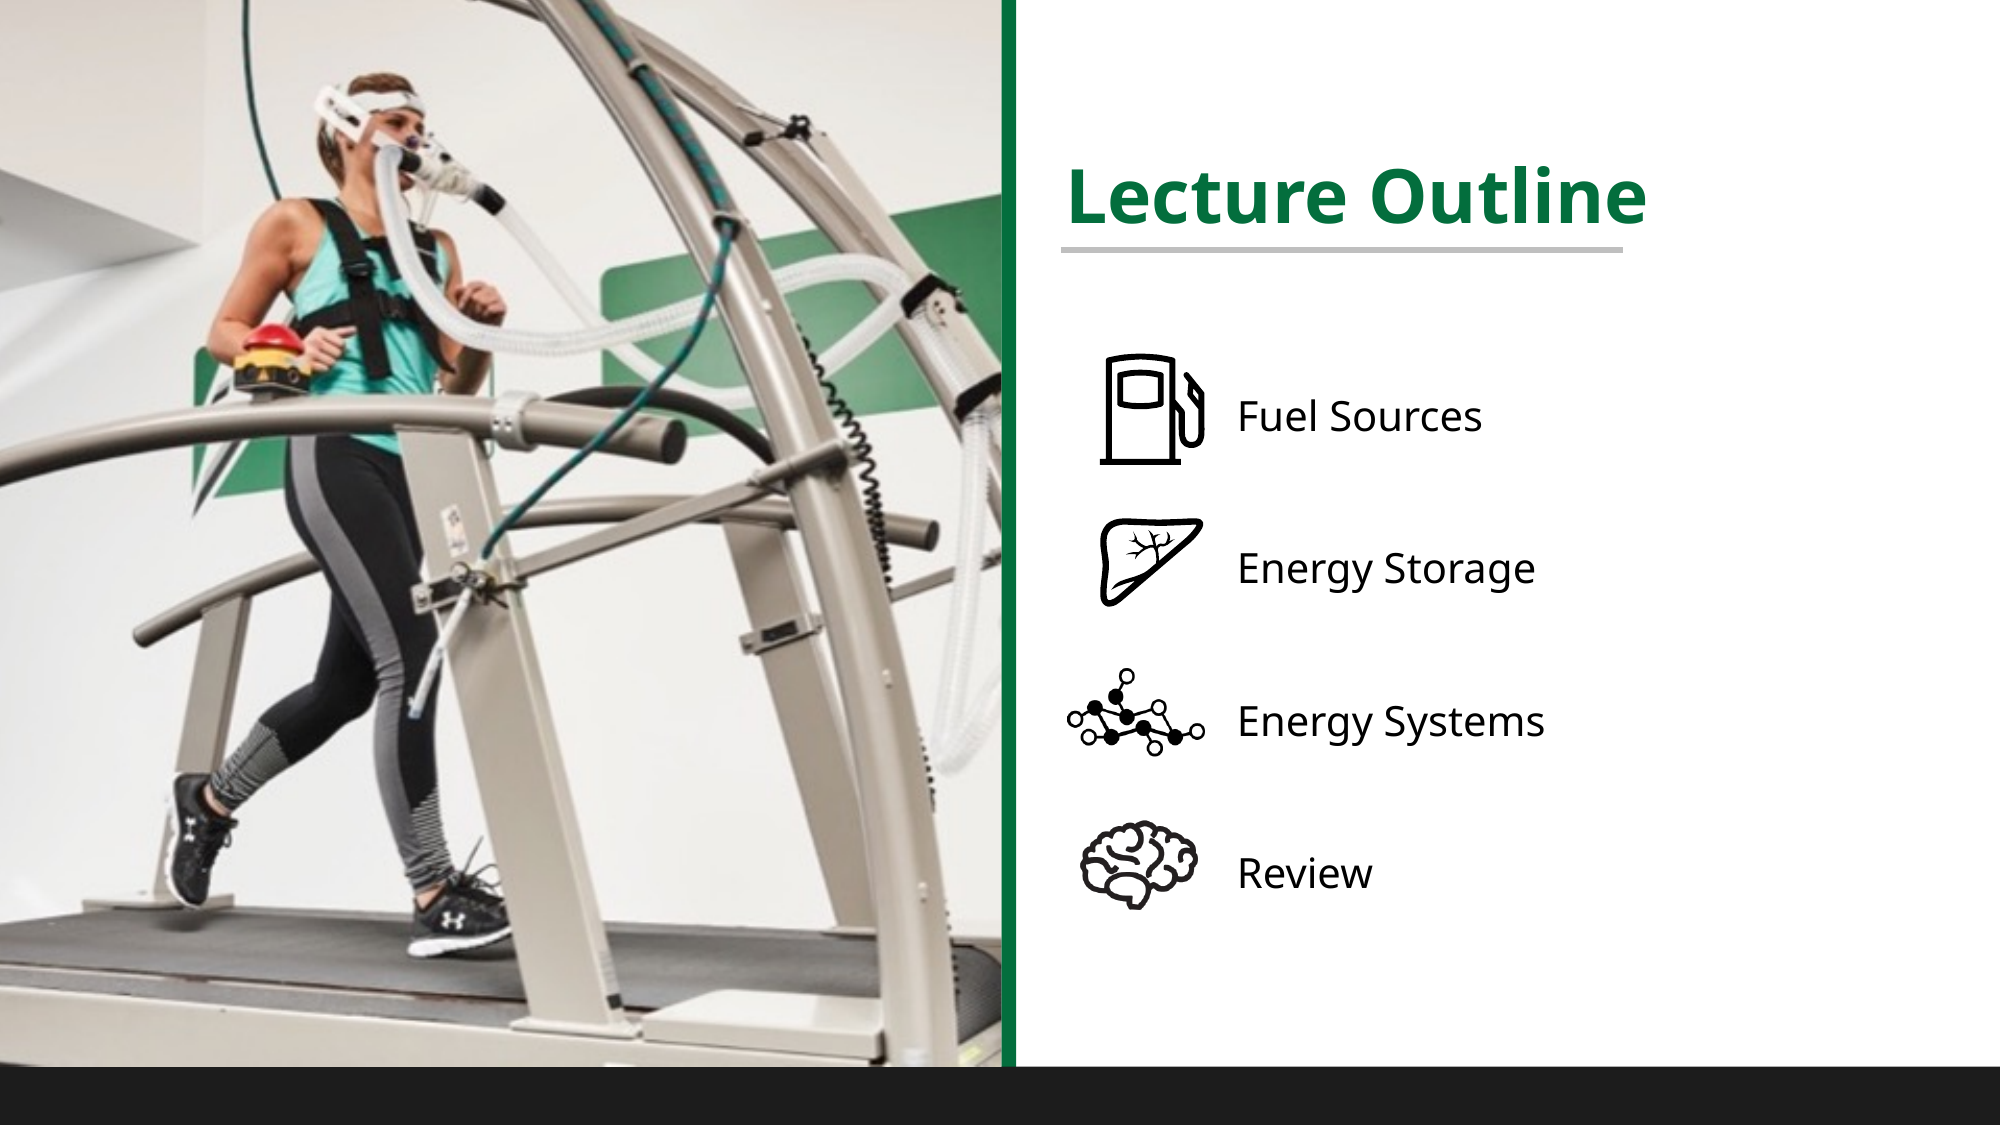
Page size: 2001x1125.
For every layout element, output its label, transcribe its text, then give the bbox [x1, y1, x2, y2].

list Fuel Sources Energy Storage Energy Systems Review [1050, 311, 1950, 989]
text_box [1099, 353, 1205, 465]
title Lecture Outline [1050, 158, 1949, 298]
picture [1080, 820, 1199, 910]
picture [0, 0, 1002, 1067]
picture [1066, 667, 1205, 757]
text_box [1100, 518, 1204, 607]
